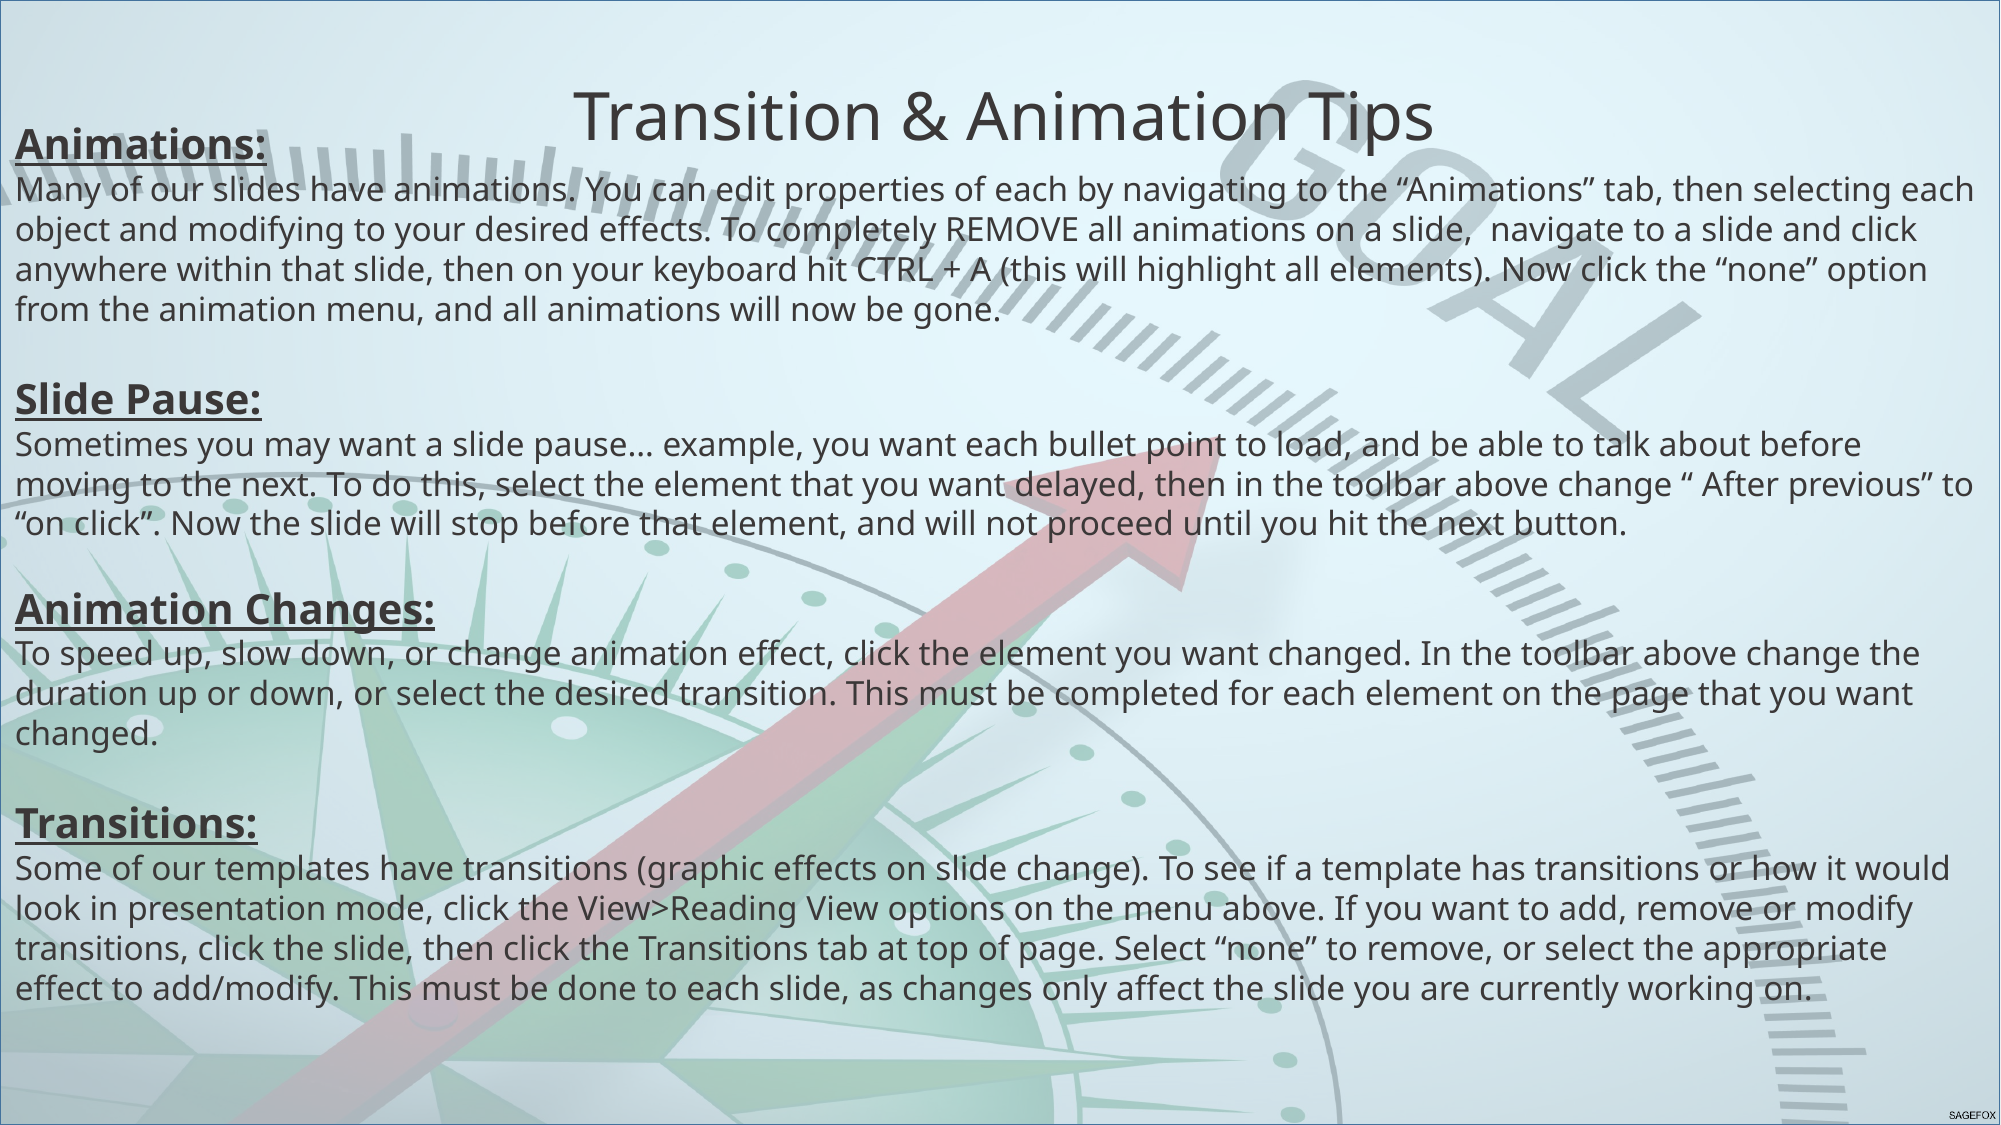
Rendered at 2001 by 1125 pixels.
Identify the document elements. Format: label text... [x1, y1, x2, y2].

title Transition & Animation Tips [477, 59, 1532, 177]
text_box Animations: Many of our slides have animations. You can edit properties of each by navigating to the “Animations” tab, then selecting each object and modifying to your desired effects. To completely REMOVE all animations on a slide, navigate to a slide and click anywhere within that slide, then on your keyboard hit CTRL + A (this will highlight all elements). Now click the “none” option from the animation menu, and all animations will now be gone. Slide Pause: Sometimes you may want a slide pause… example, you want each bullet point to load, and be able to talk about before moving to the next. To do this, select the element that you want delayed, then in the toolbar above change “ After previous” to “on click”. Now the slide will stop before that element, and will not proceed until you hit the next button. Animation Changes: To speed up, slow down, or change animation effect, click the element you want changed. In the toolbar above change the duration up or down, or select the desired transition. This must be completed for each element on the page that you want changed. Transitions: Some of our templates have transitions (graphic effects on slide change). To see if a template has transitions or how it would look in presentation mode, click the View>Reading View options on the menu above. If you want to add, remove or modify transitions, click the slide, then click the Transitions tab at top of page. Select “none” to remove, or select the appropriate effect to add/modify. This must be done to each slide, as changes only affect the slide you are currently working on. [0, 0, 2000, 1125]
